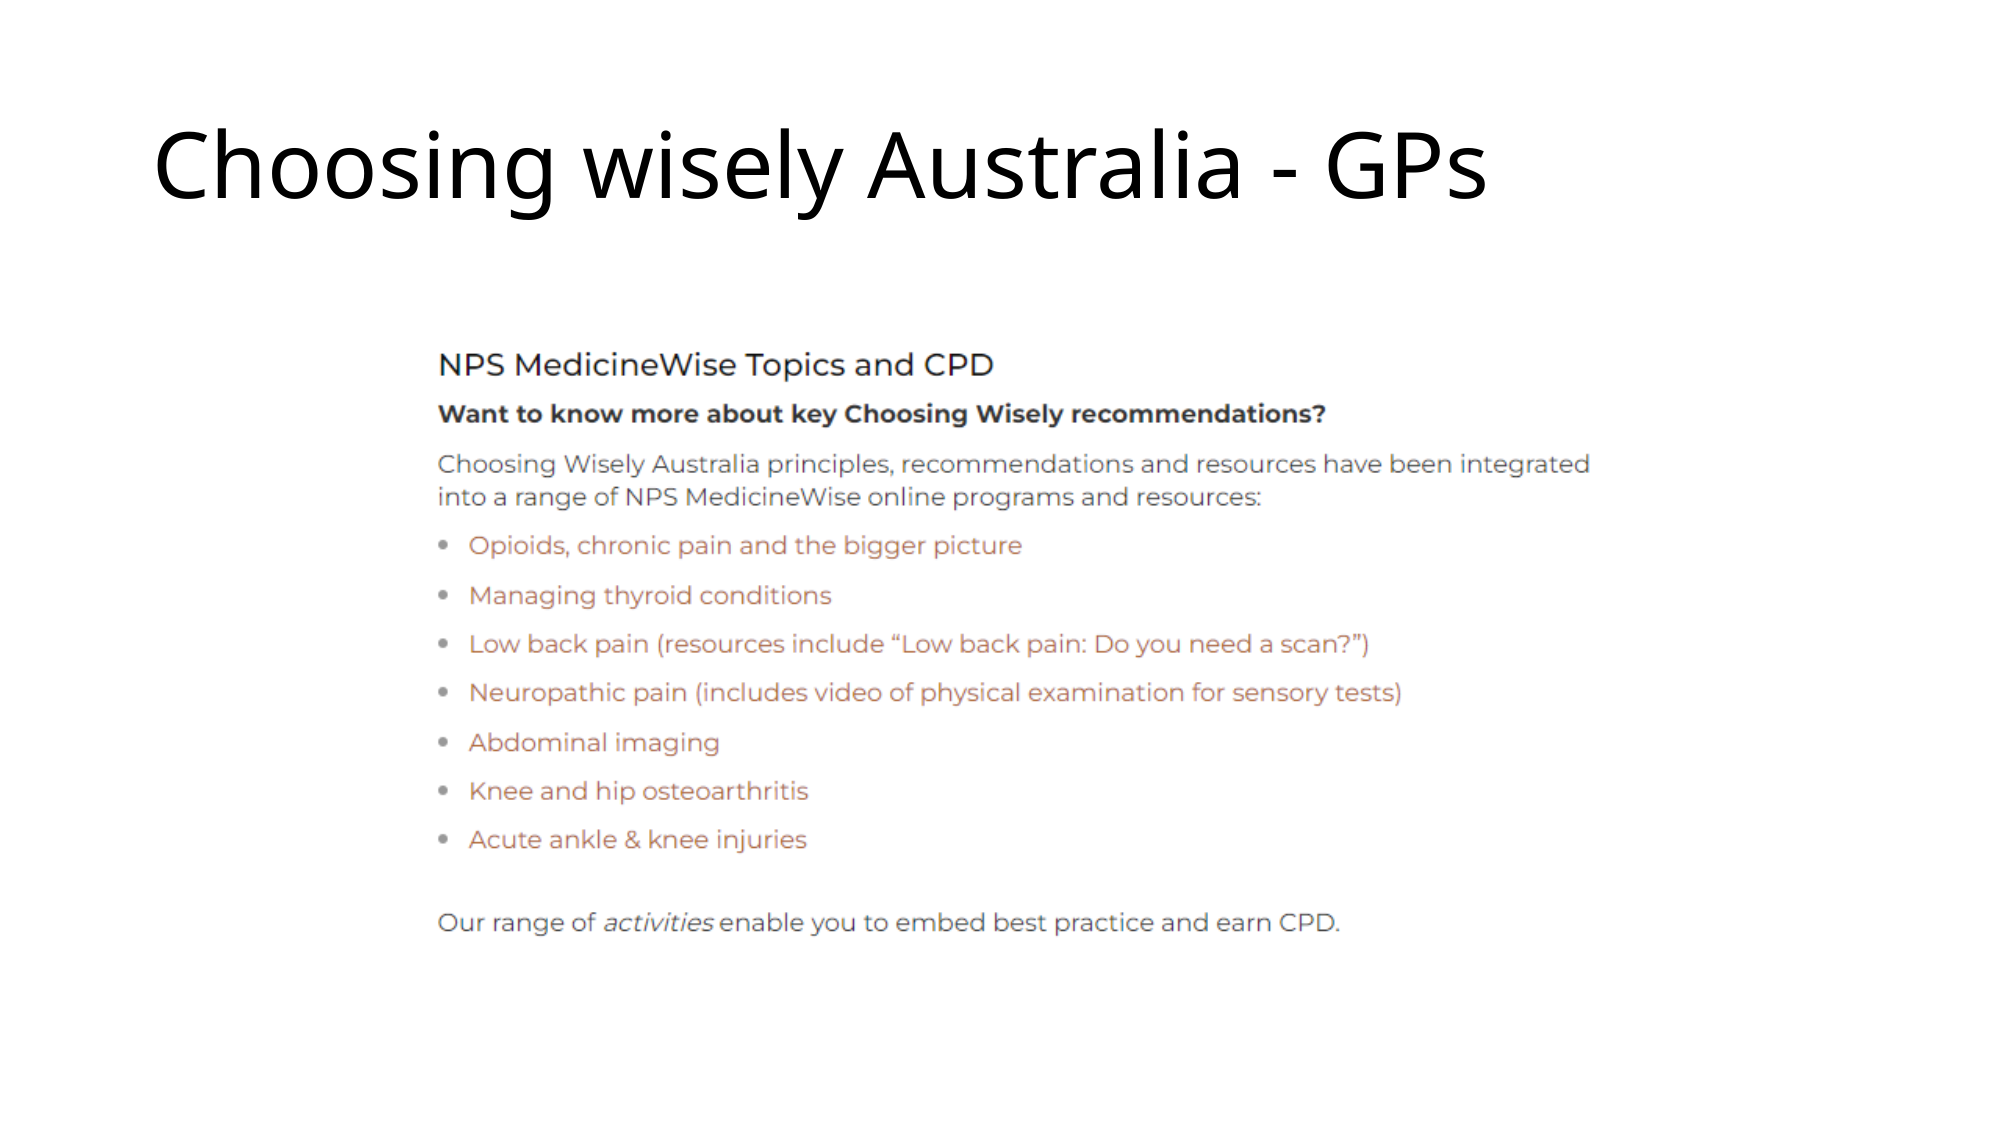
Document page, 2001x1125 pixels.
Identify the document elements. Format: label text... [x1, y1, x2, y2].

title Choosing wisely Australia - GPs [137, 59, 1863, 278]
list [279, 318, 1721, 994]
